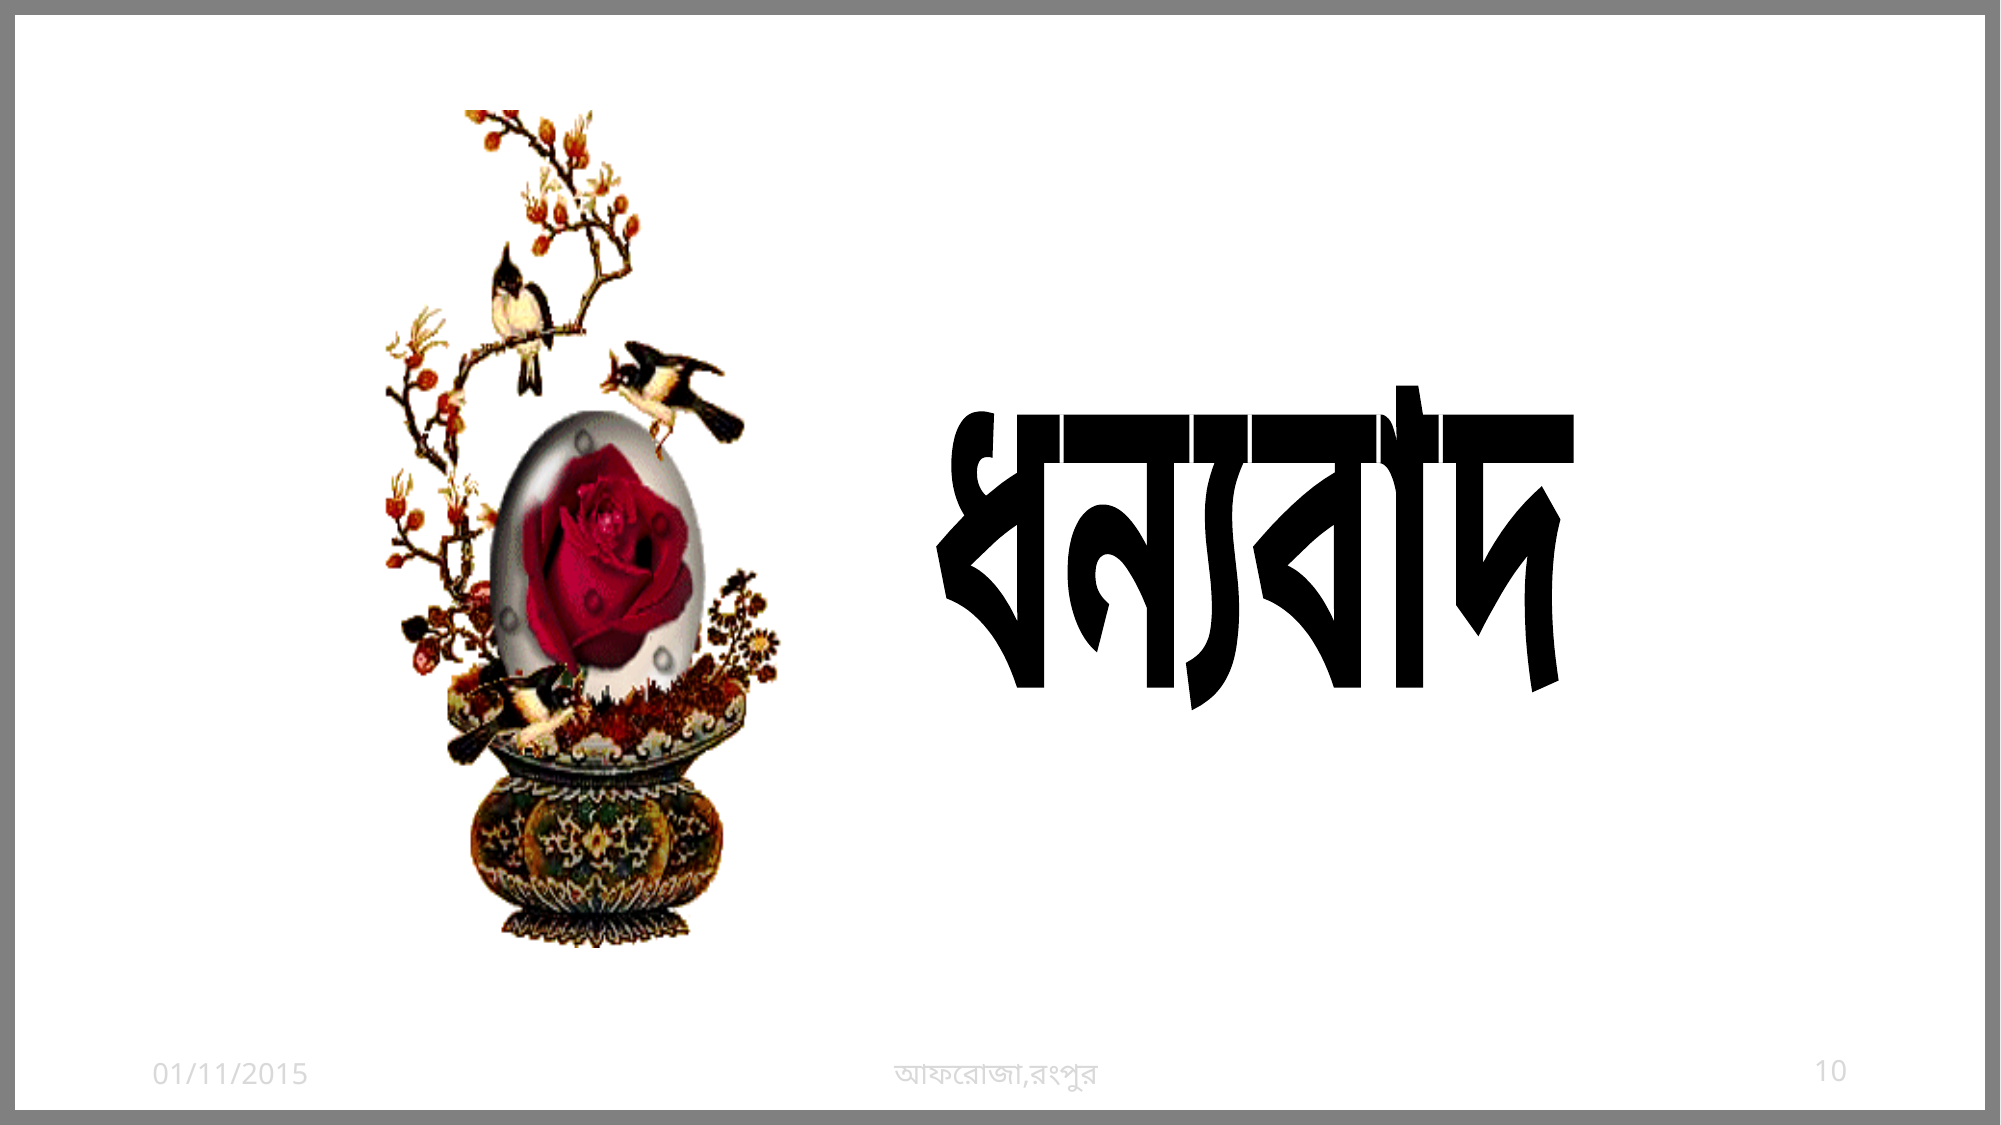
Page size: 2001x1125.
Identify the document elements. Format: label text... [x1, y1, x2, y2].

footer আফরোজা,রংপুর [662, 1042, 1338, 1103]
slide_number 10 [1718, 1042, 1863, 1103]
picture [373, 110, 862, 948]
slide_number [137, 1042, 588, 1103]
